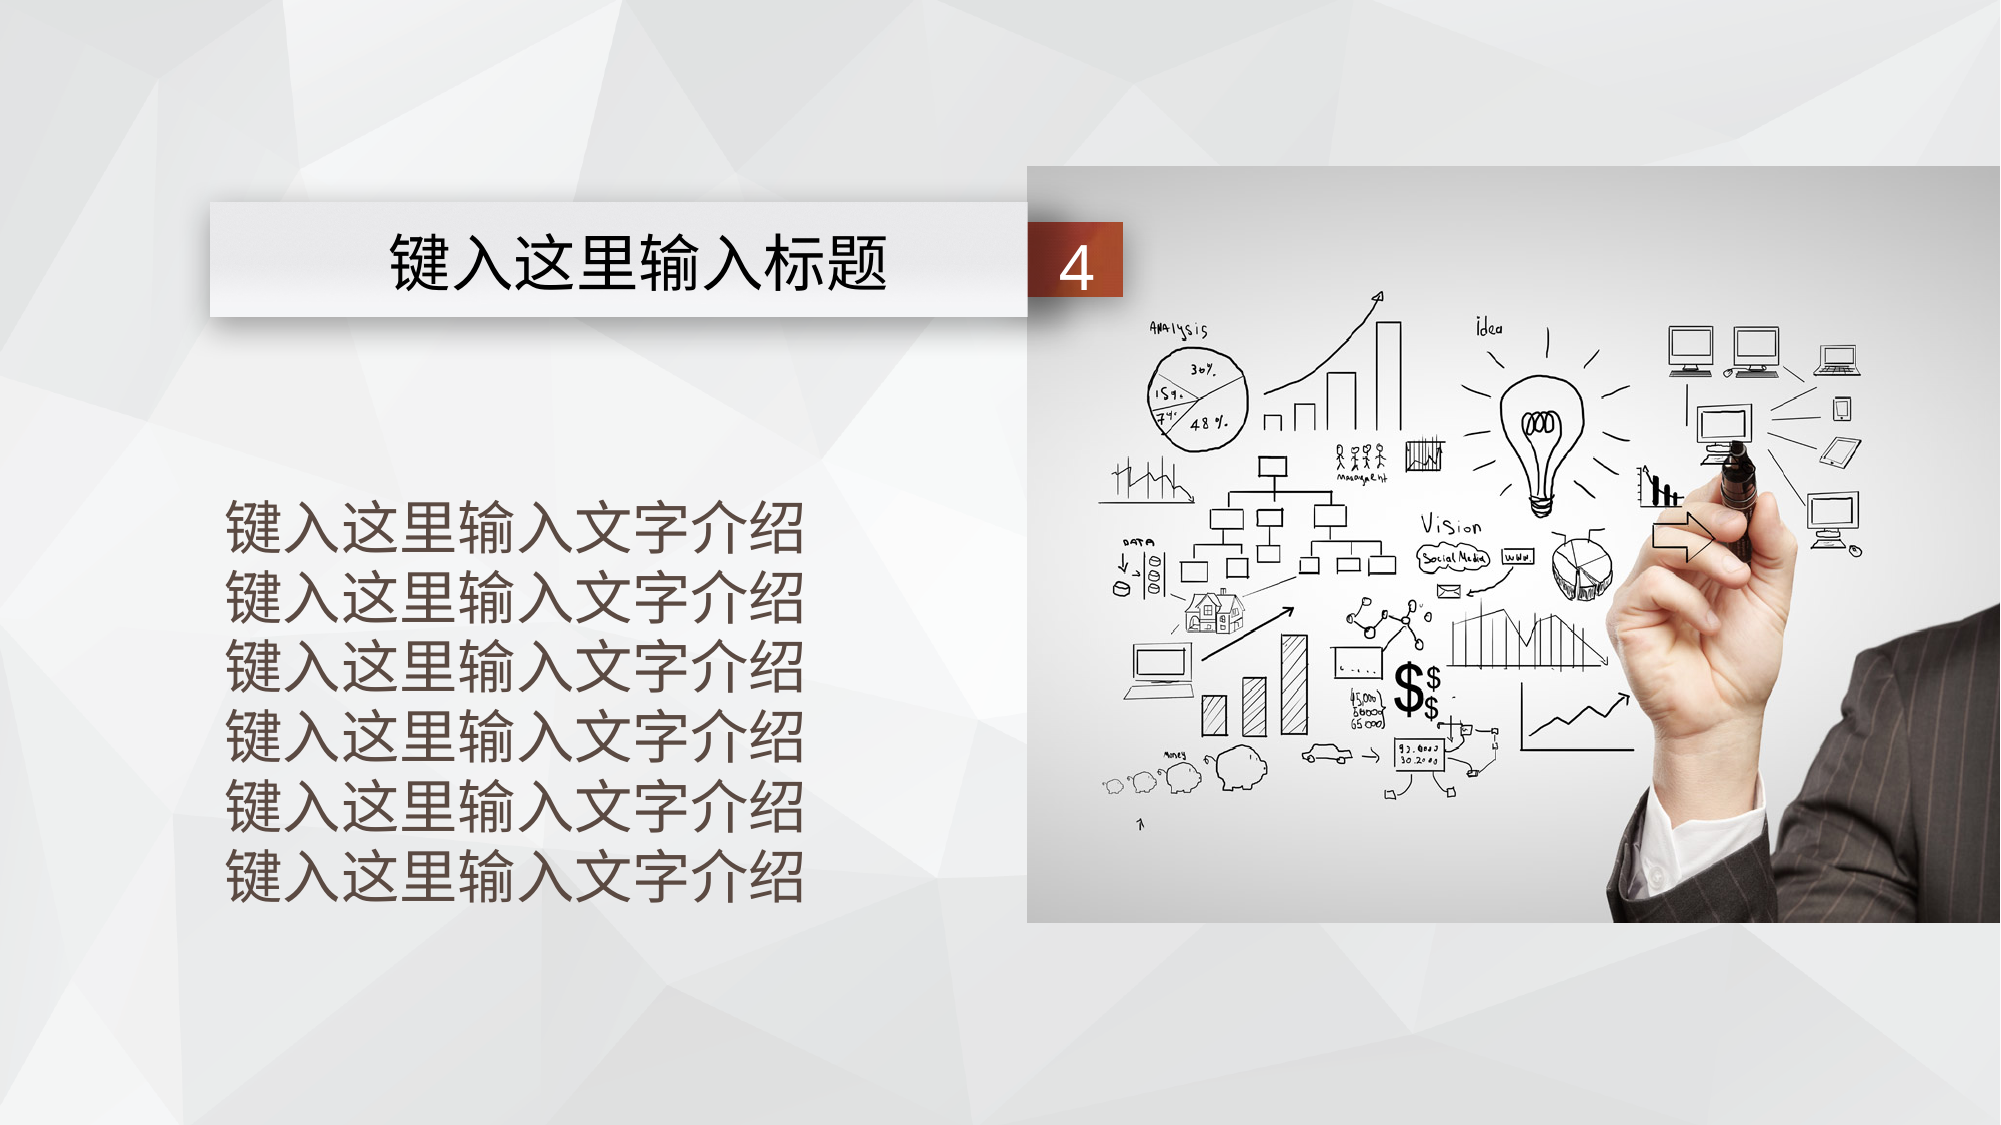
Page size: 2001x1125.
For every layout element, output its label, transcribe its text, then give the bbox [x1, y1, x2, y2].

picture [0, 0, 2001, 1125]
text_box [210, 202, 1123, 317]
text_box 键入这里输入文字介绍 键入这里输入文字介绍 键入这里输入文字介绍 键入这里输入文字介绍 键入这里输入文字介绍 键入这里输入文字介绍 [210, 483, 859, 918]
